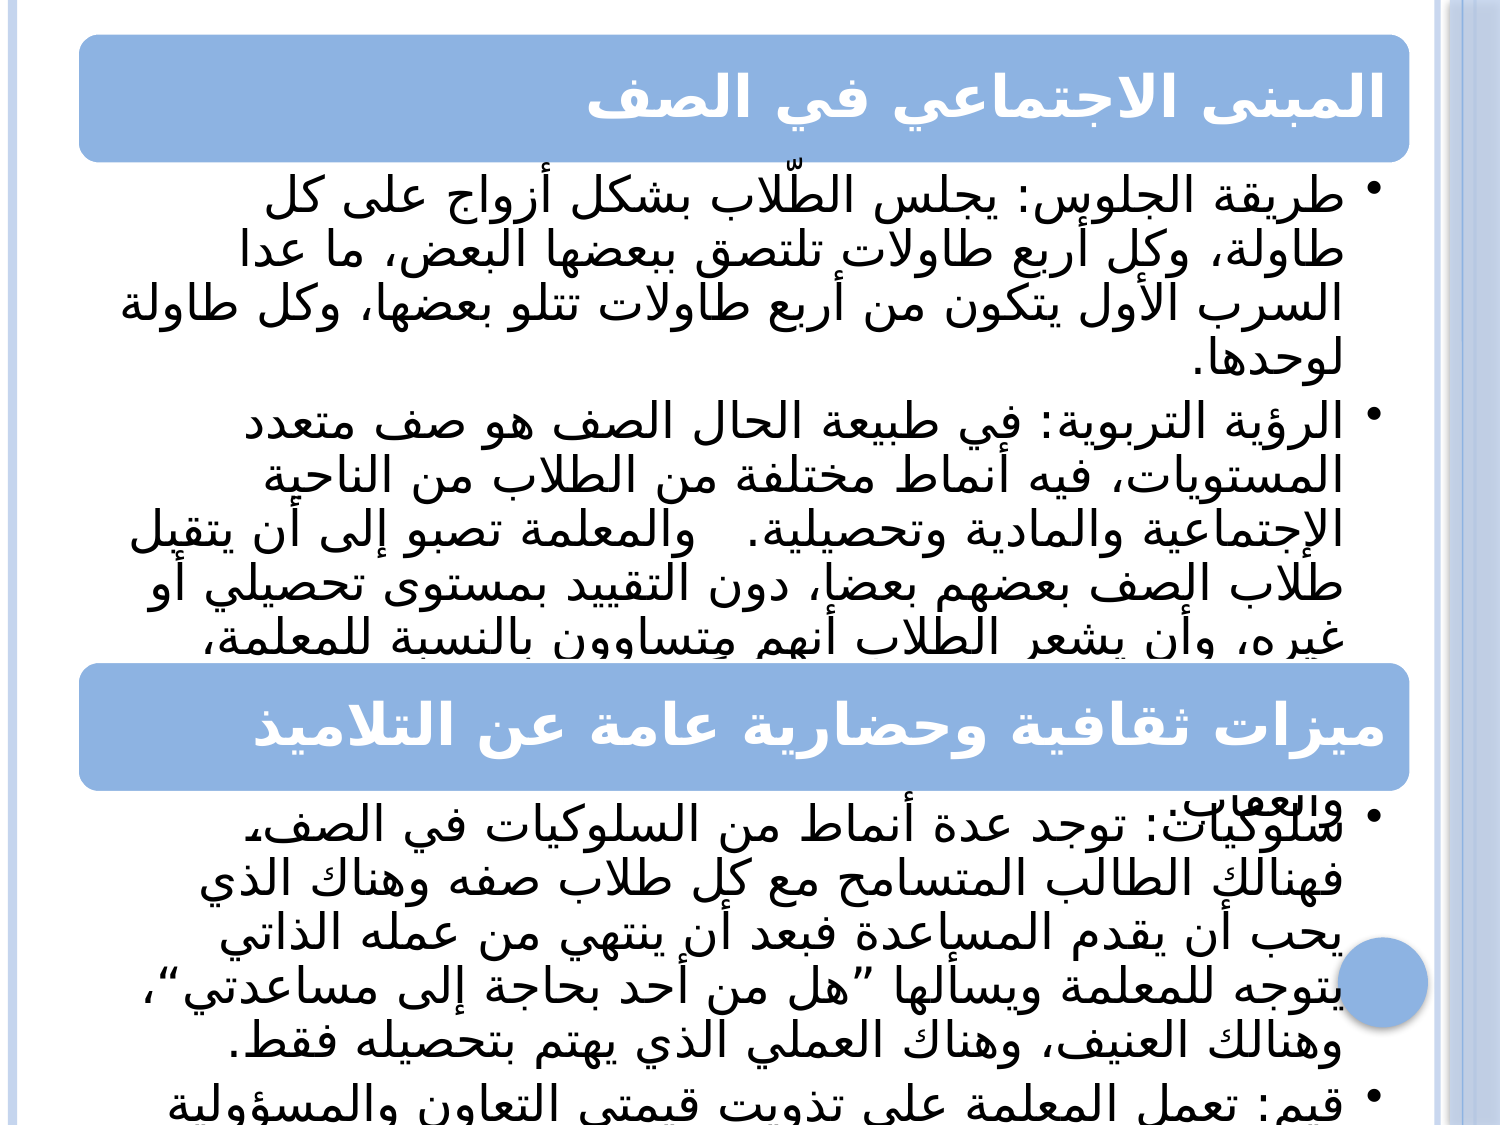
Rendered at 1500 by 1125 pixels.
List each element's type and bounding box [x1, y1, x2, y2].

list [76, 30, 1413, 1095]
